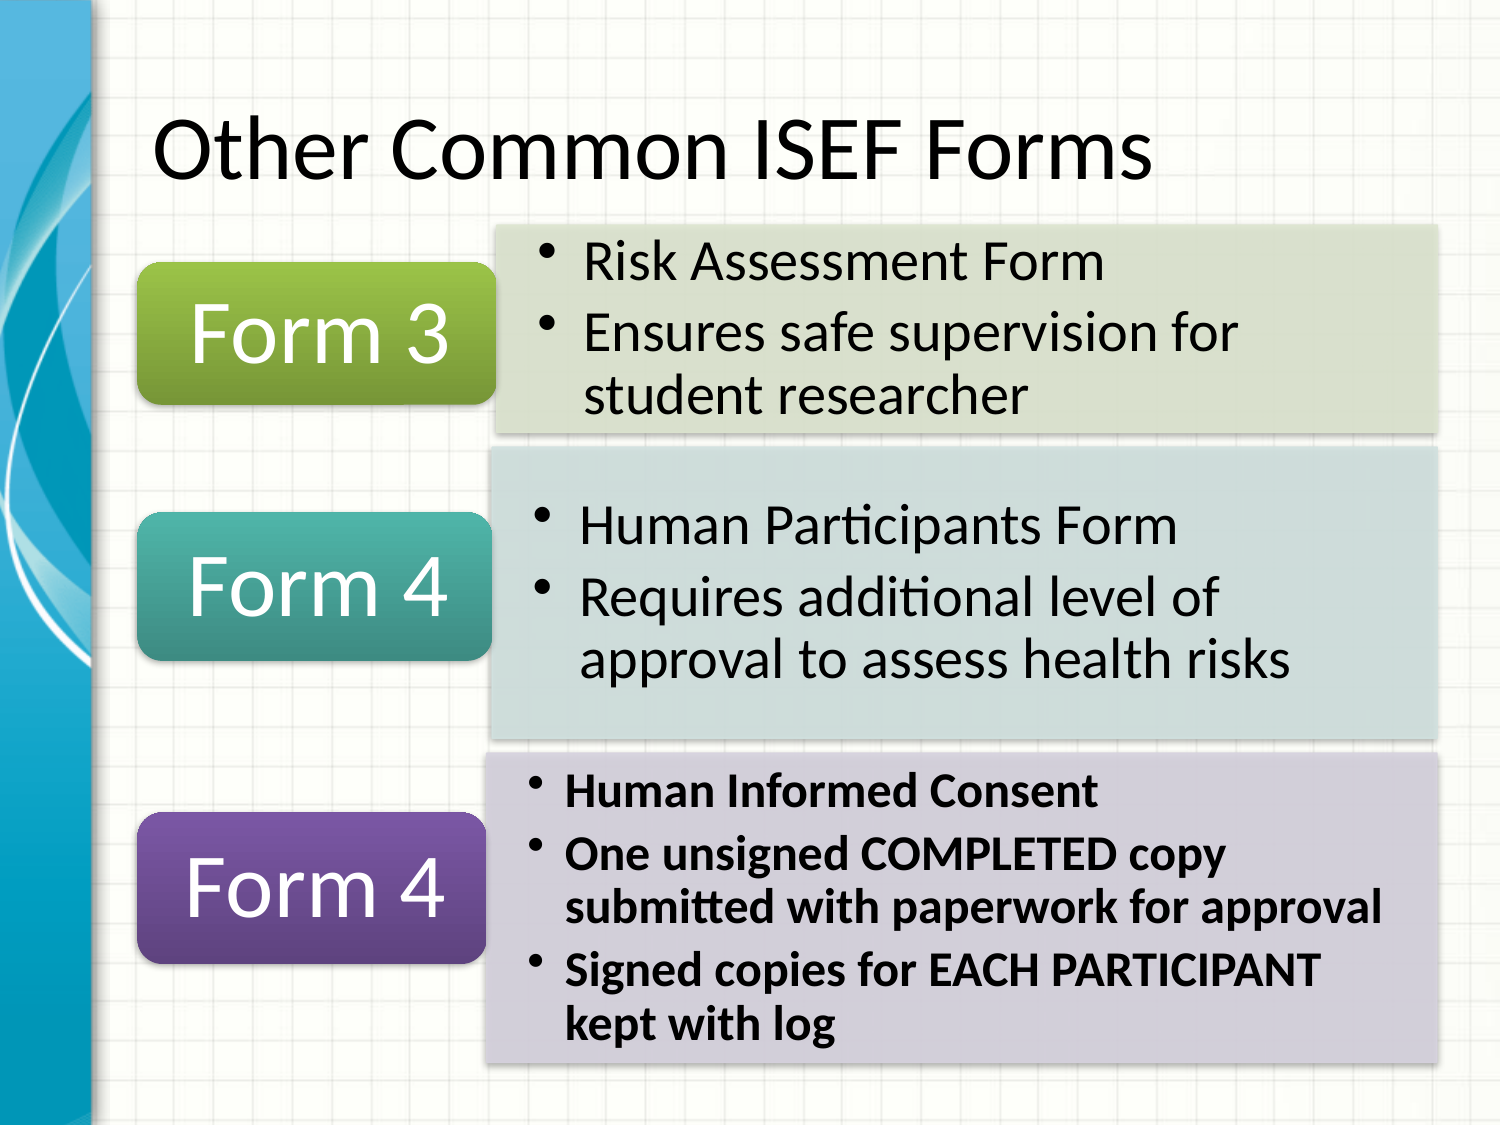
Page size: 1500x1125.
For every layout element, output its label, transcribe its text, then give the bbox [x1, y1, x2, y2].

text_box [137, 224, 1438, 1063]
picture [0, 0, 1500, 1125]
title Other Common ISEF Forms [138, 49, 1463, 237]
